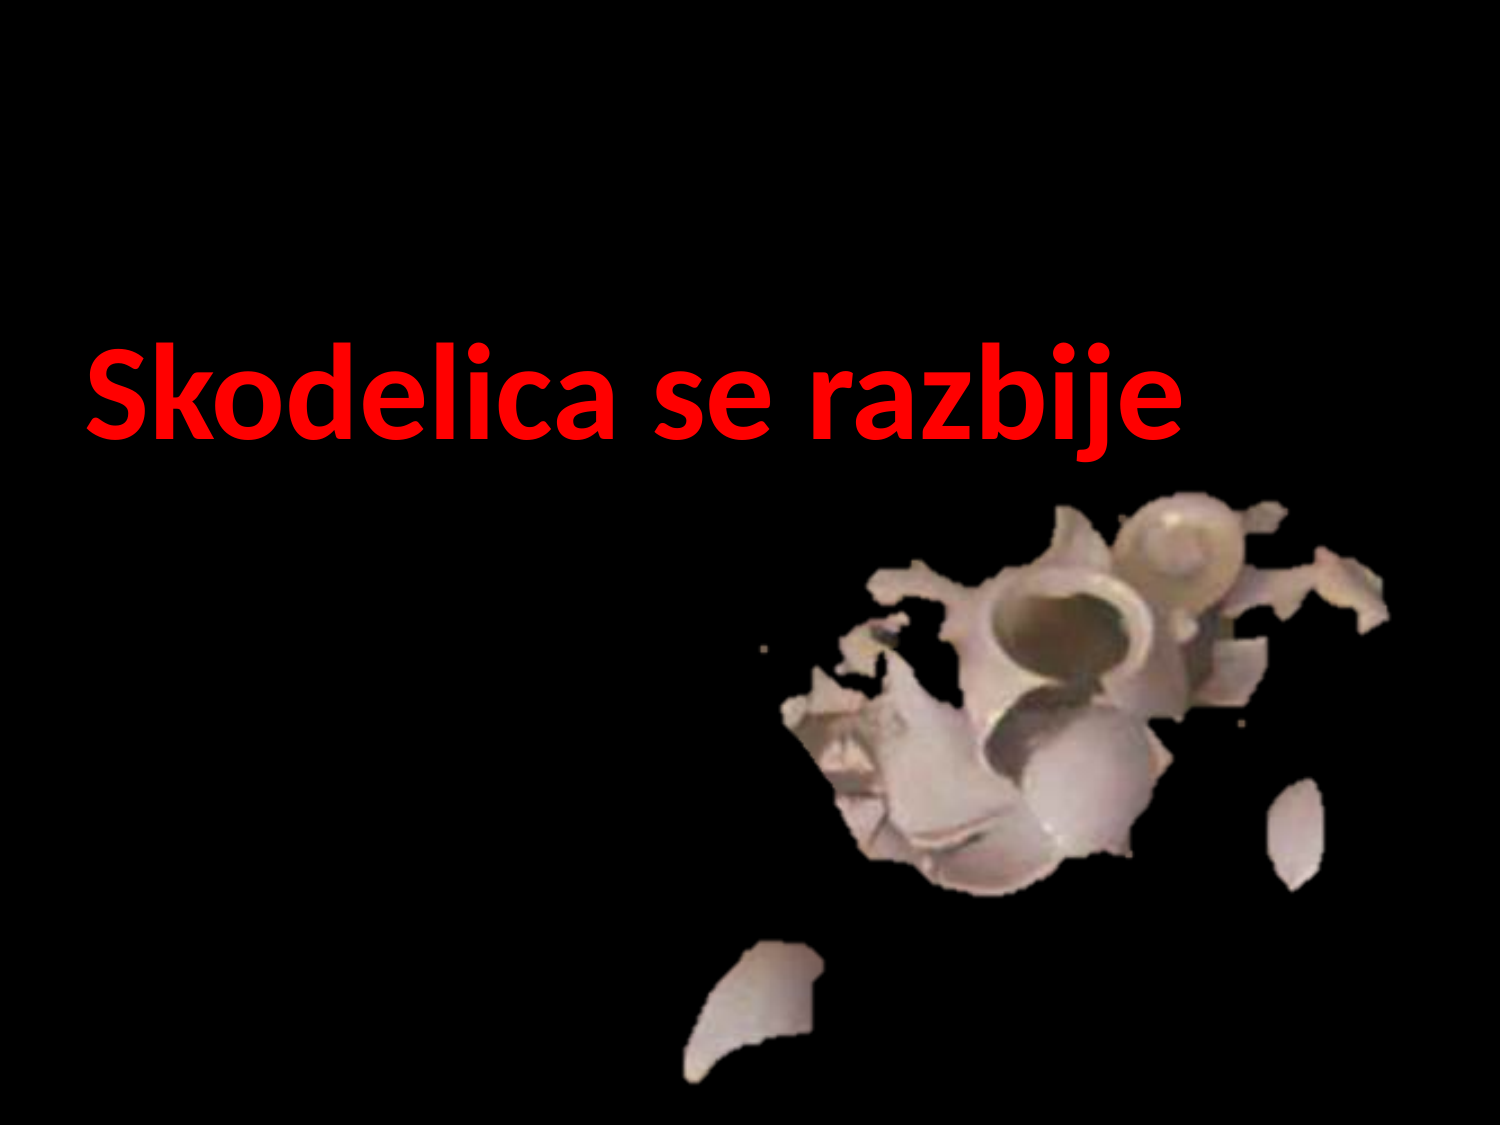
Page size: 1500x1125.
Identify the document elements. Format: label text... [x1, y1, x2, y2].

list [608, 385, 1420, 1125]
title Skodelica se razbije [0, 290, 1203, 479]
